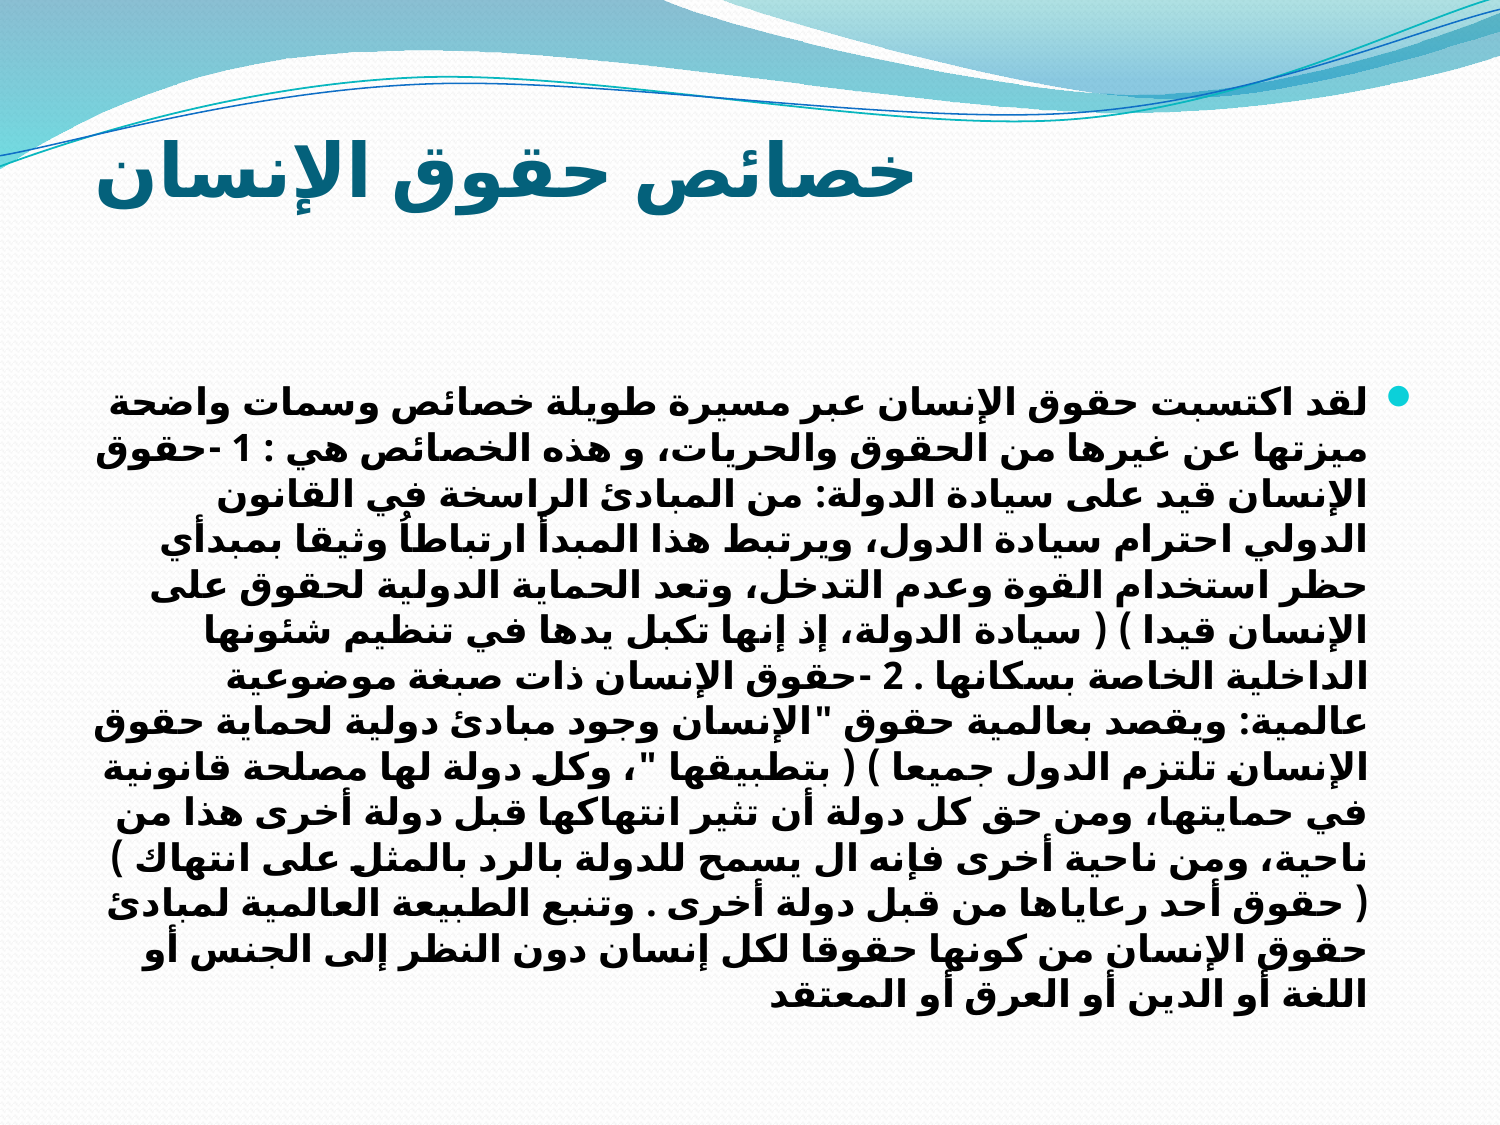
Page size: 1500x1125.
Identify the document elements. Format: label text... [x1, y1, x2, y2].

list لقد اكتسبت حقوق الإنسان عبر مسيرة طويلة خصائص وسمات واضحة ميزتها عن غيرها من الحقوق والحريات، و هذه الخصائص هي : 1 -حقوق الإنسان قيد على سيادة الدولة: من المبادئ الراسخة في القانون الدولي احترام سيادة الدول، ويرتبط هذا المبدأ ارتباطاُ وثيقا بمبدأي حظر استخدام القوة وعدم التدخل، وتعد الحماية الدولية لحقوق على الإنسان قيدا ) ( سيادة الدولة، إذ إنها تكبل يدها في تنظيم شئونها الداخلية الخاصة بسكانها . 2 -حقوق الإنسان ذات صبغة موضوعية عالمية: ويقصد بعالمية حقوق "الإنسان وجود مبادئ دولية لحماية حقوق الإنسان تلتزم الدول جميعا ) ( بتطبيقها "، وكل دولة لها مصلحة قانونية في حمايتها، ومن حق كل دولة أن تثير انتهاكها قبل دولة أخرى هذا من ناحية، ومن ناحية أخرى فإنه ال يسمح للدولة بالرد بالمثل على انتهاك ) ( حقوق أحد رعاياها من قبل دولة أخرى . وتنبع الطبيعة العالمية لمبادئ حقوق الإنسان من كونها حقوقا لكل إنسان دون النظر إلى الجنس أو اللغة أو الدين أو العرق أو المعتقد [75, 317, 1425, 1038]
title خصائص حقوق الإنسان [75, 115, 1425, 303]
